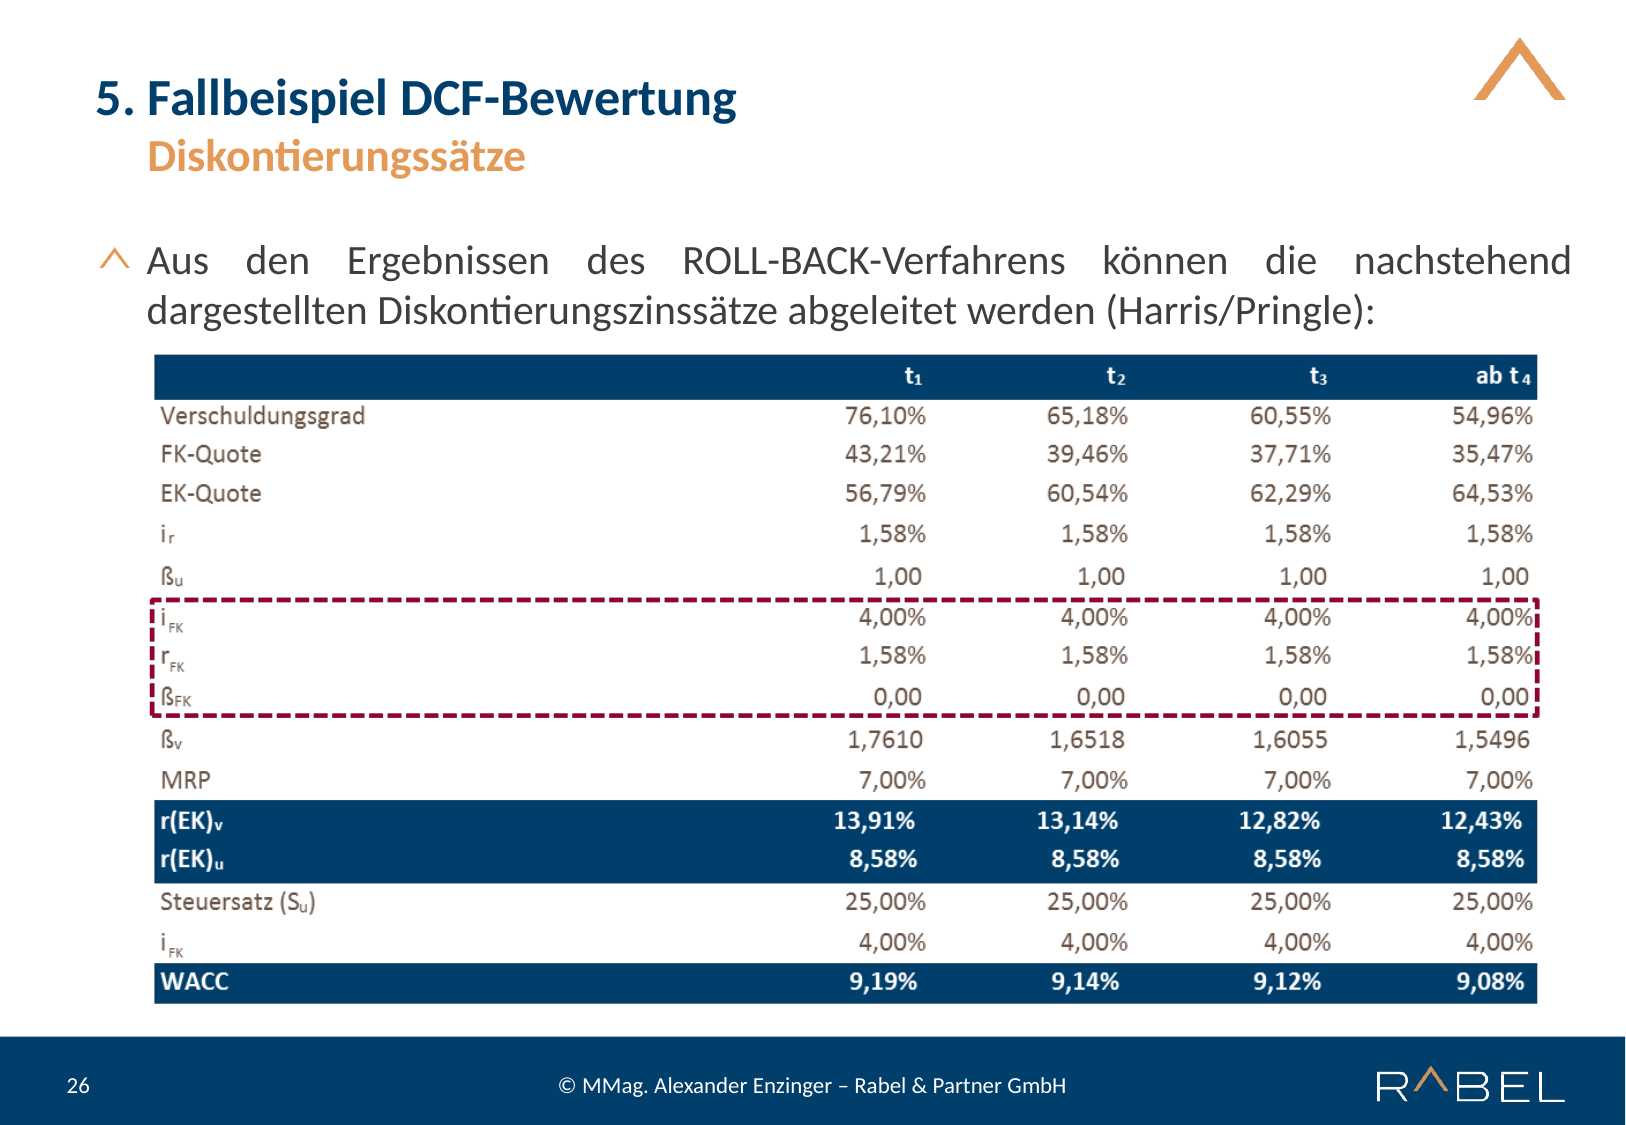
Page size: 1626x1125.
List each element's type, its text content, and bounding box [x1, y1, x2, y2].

picture [1473, 37, 1566, 56]
picture [1377, 1091, 1566, 1102]
picture [142, 349, 1551, 1013]
title 5. Fallbeispiel DCF-Bewertung [81, 56, 1594, 119]
list Aus den Ergebnissen des ROLL-BACK-Verfahrens können die nachstehend dargestellten Diskontierungszinssätze abgeleitet werden (Harris/Pringle): [84, 224, 1588, 1000]
text_box Diskontierungssätze [132, 118, 1625, 181]
picture [99, 247, 130, 268]
text_box © MMag. Alexander Enzinger – Rabel & Partner GmbH [0, 1062, 1625, 1091]
